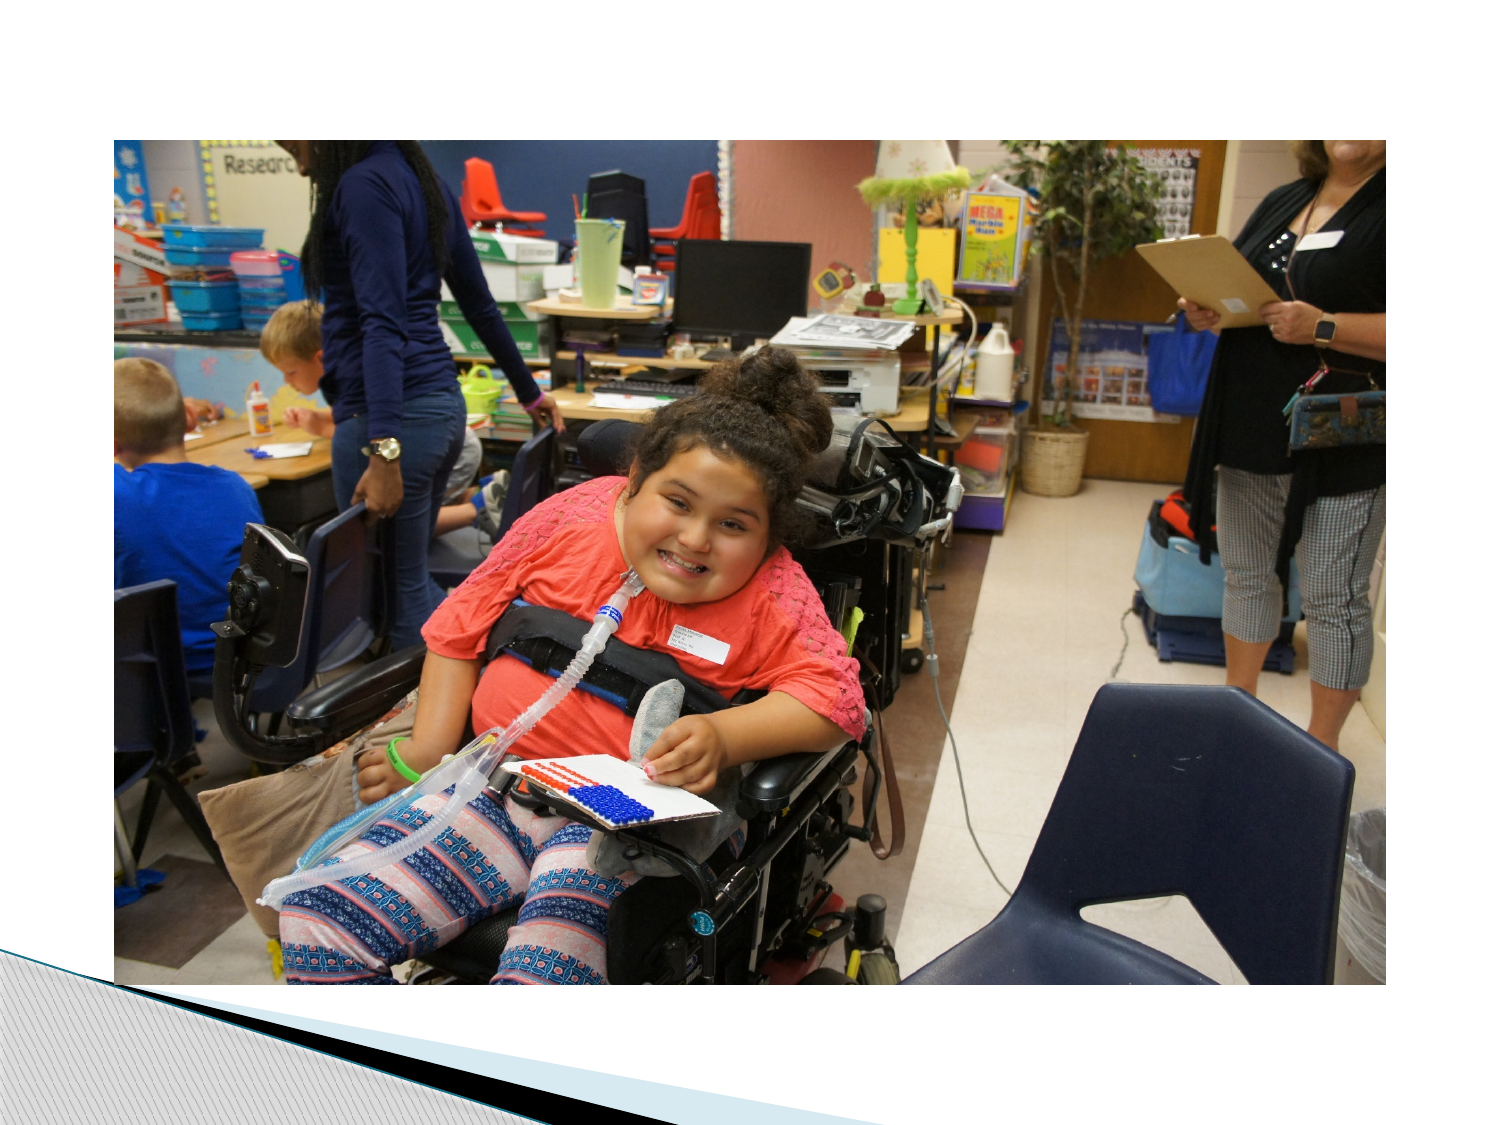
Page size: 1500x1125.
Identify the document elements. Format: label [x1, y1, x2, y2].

picture [114, 140, 1386, 985]
